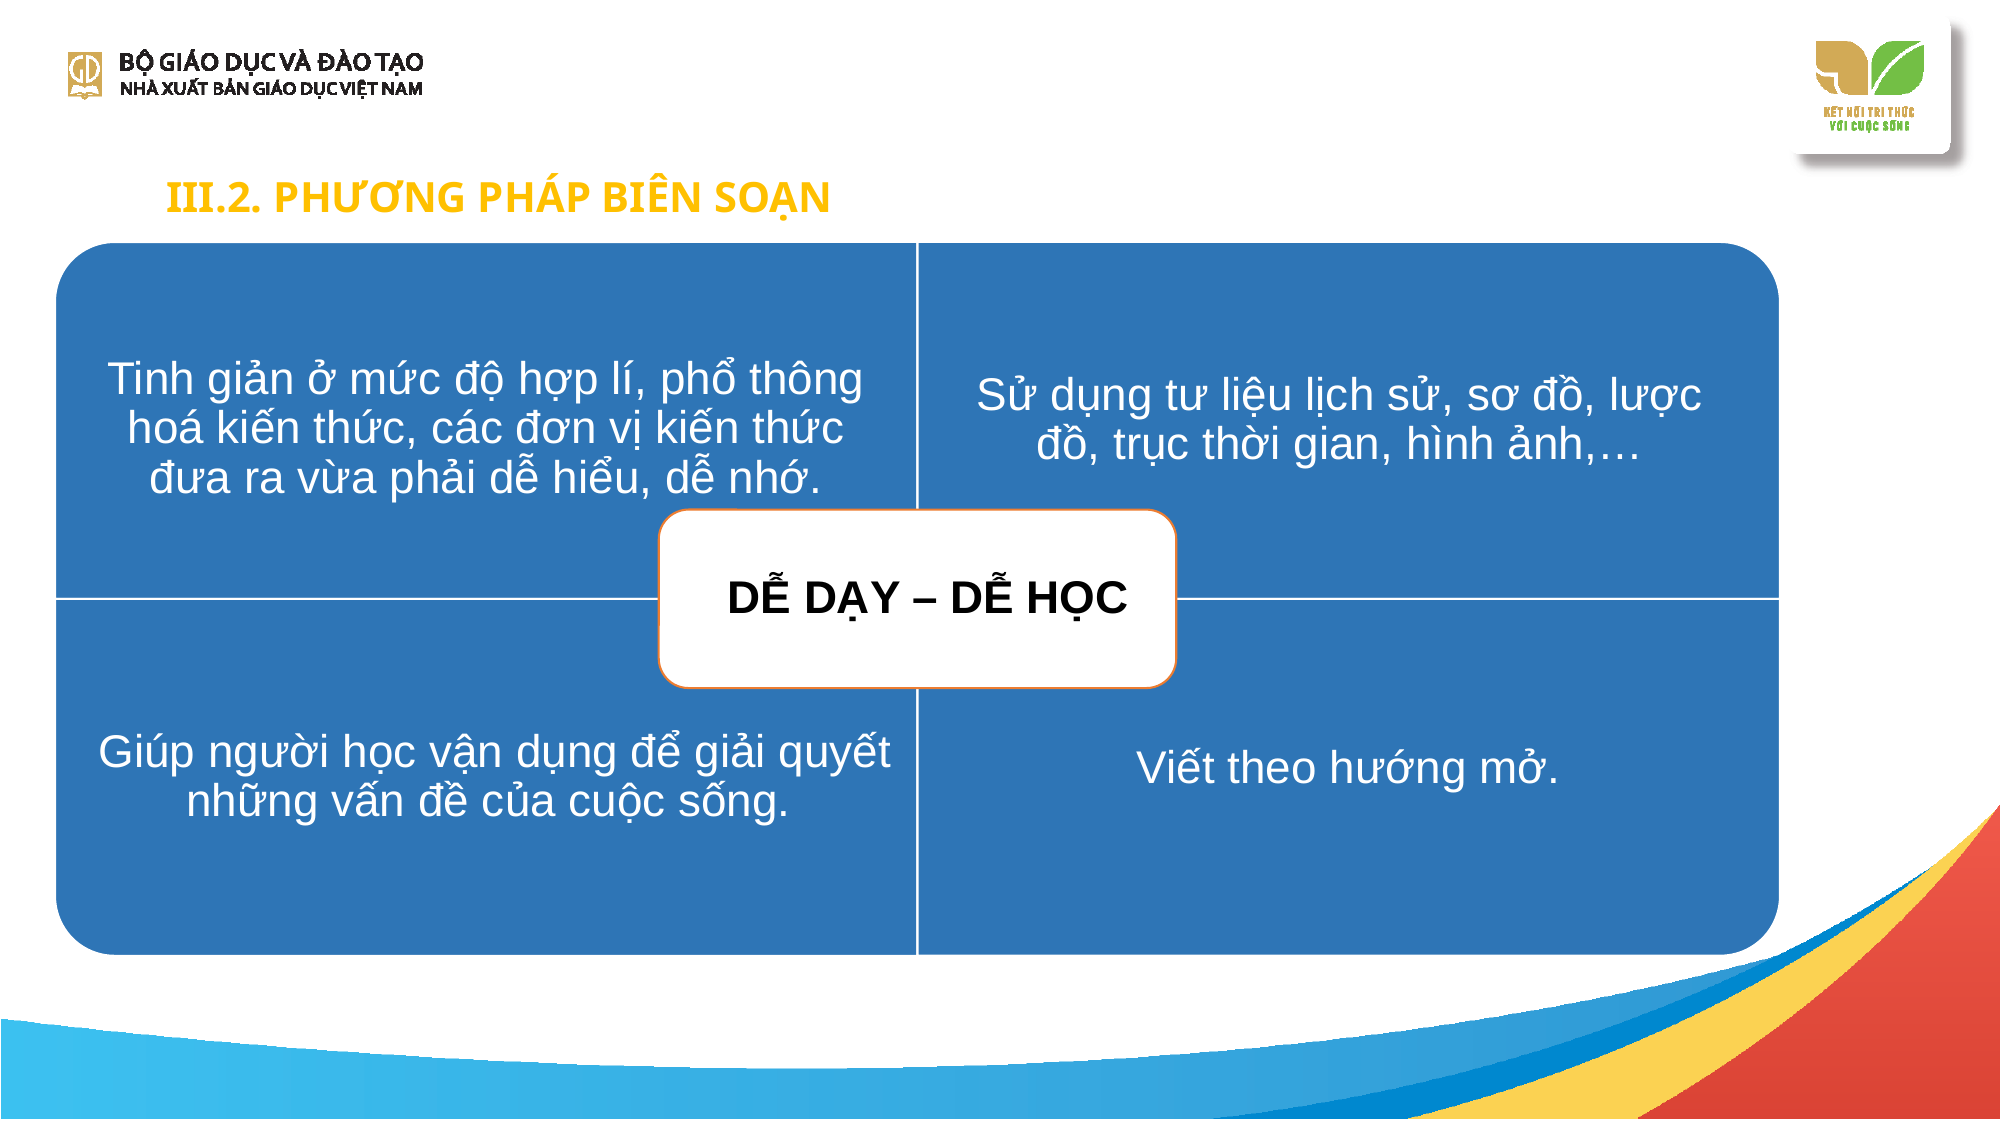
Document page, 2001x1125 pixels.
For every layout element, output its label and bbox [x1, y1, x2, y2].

picture [0, 0, 2000, 1120]
list [54, 241, 1780, 956]
